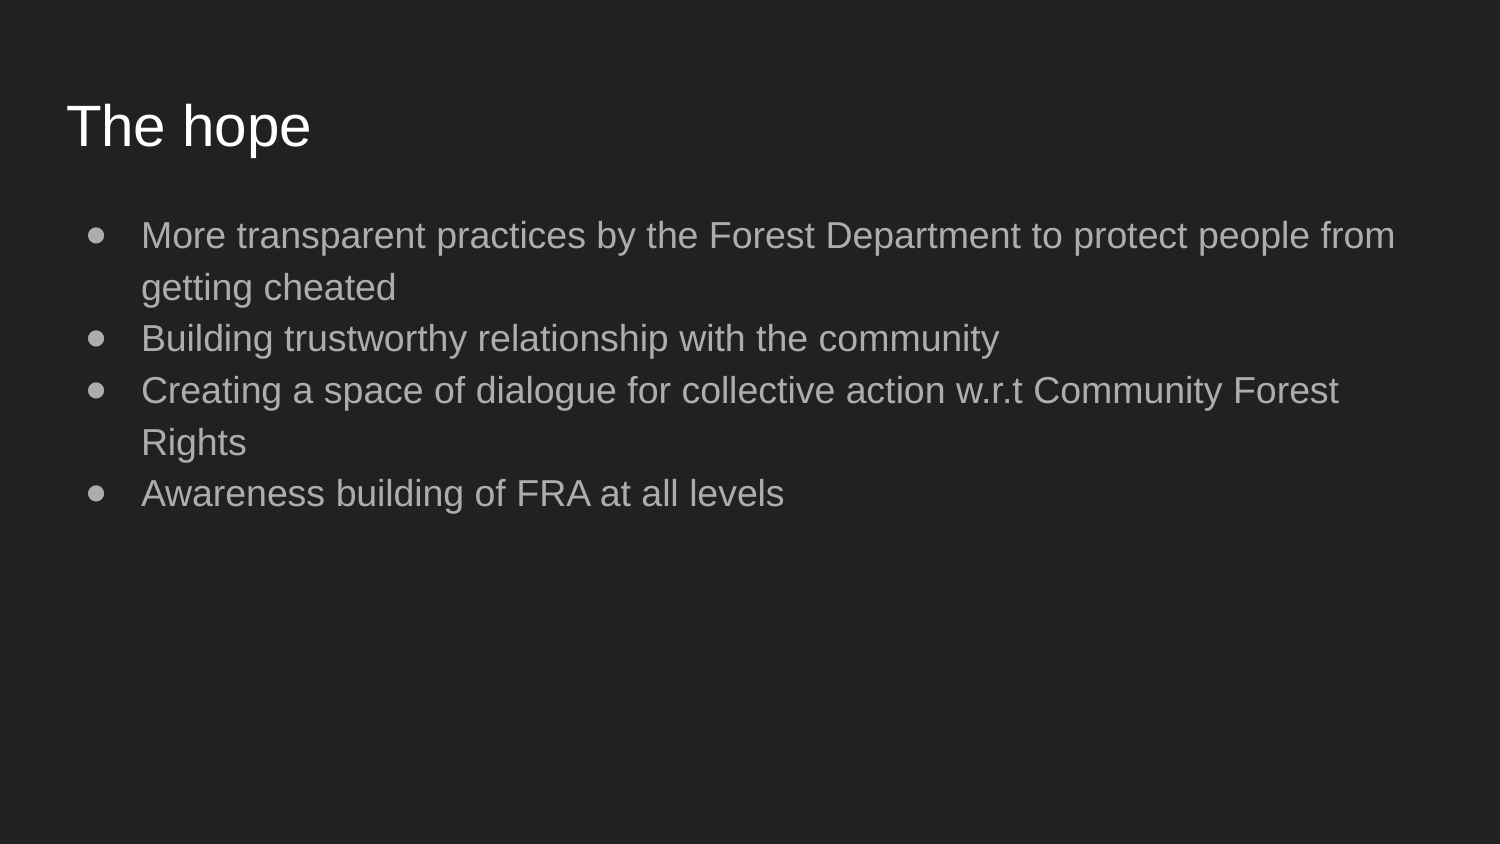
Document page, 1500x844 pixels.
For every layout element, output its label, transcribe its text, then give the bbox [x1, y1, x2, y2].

list More transparent practices by the Forest Department to protect people from getting cheated Building trustworthy relationship with the community Creating a space of dialogue for collective action w.r.t Community Forest Rights Awareness building of FRA at all levels [51, 189, 1449, 750]
title The hope [51, 72, 1449, 167]
